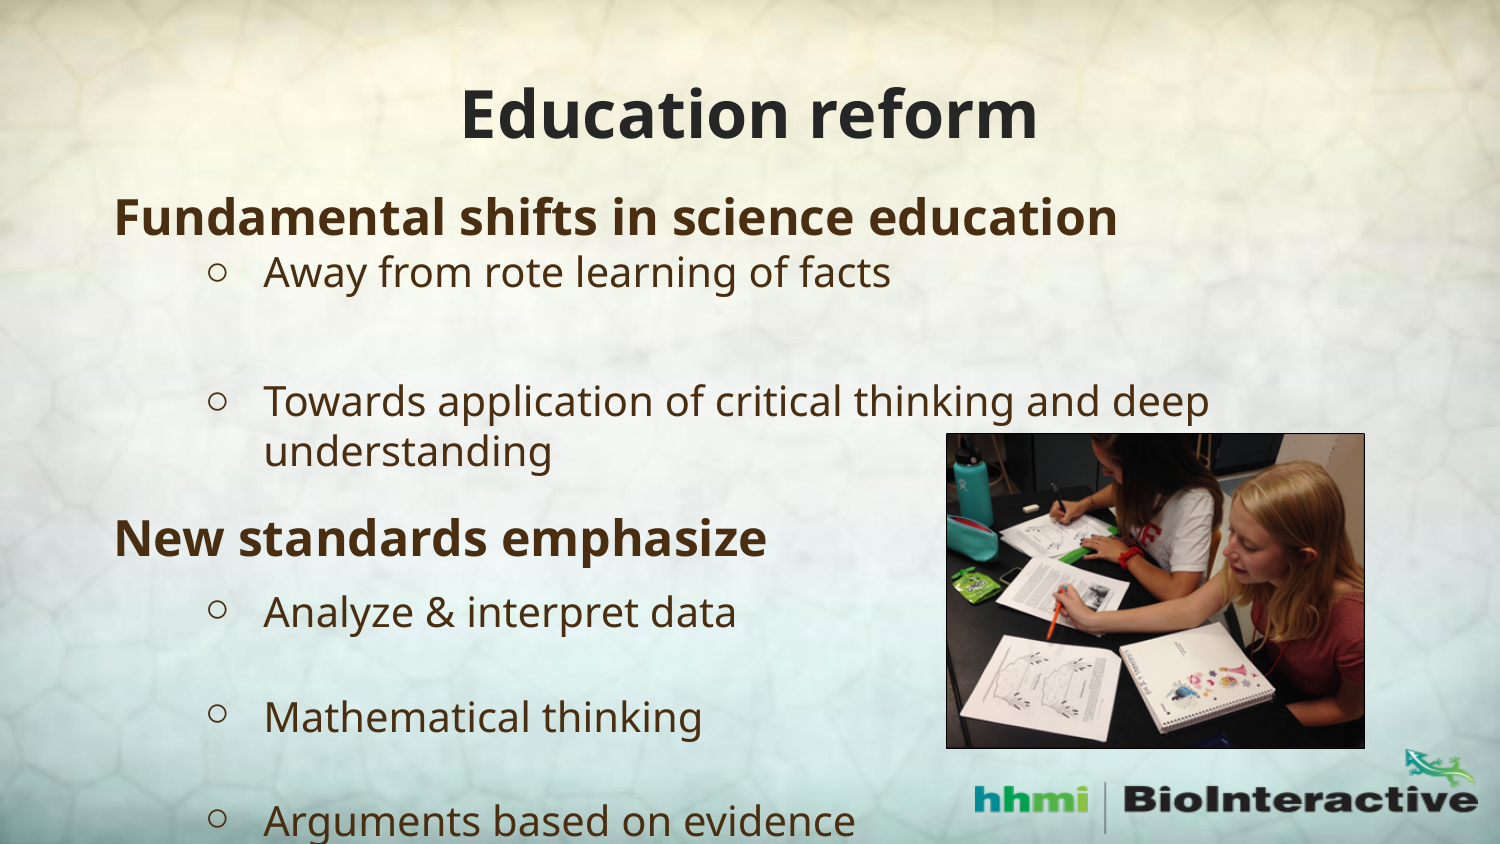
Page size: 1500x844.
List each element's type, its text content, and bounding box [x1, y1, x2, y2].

title Education reform [99, 65, 1400, 178]
picture [0, 0, 1500, 844]
list Fundamental shifts in science education Away from rote learning of facts Towards application of critical thinking and deep understanding New standards emphasize Analyze & interpret data Mathematical thinking Arguments based on evidence [99, 178, 1400, 741]
